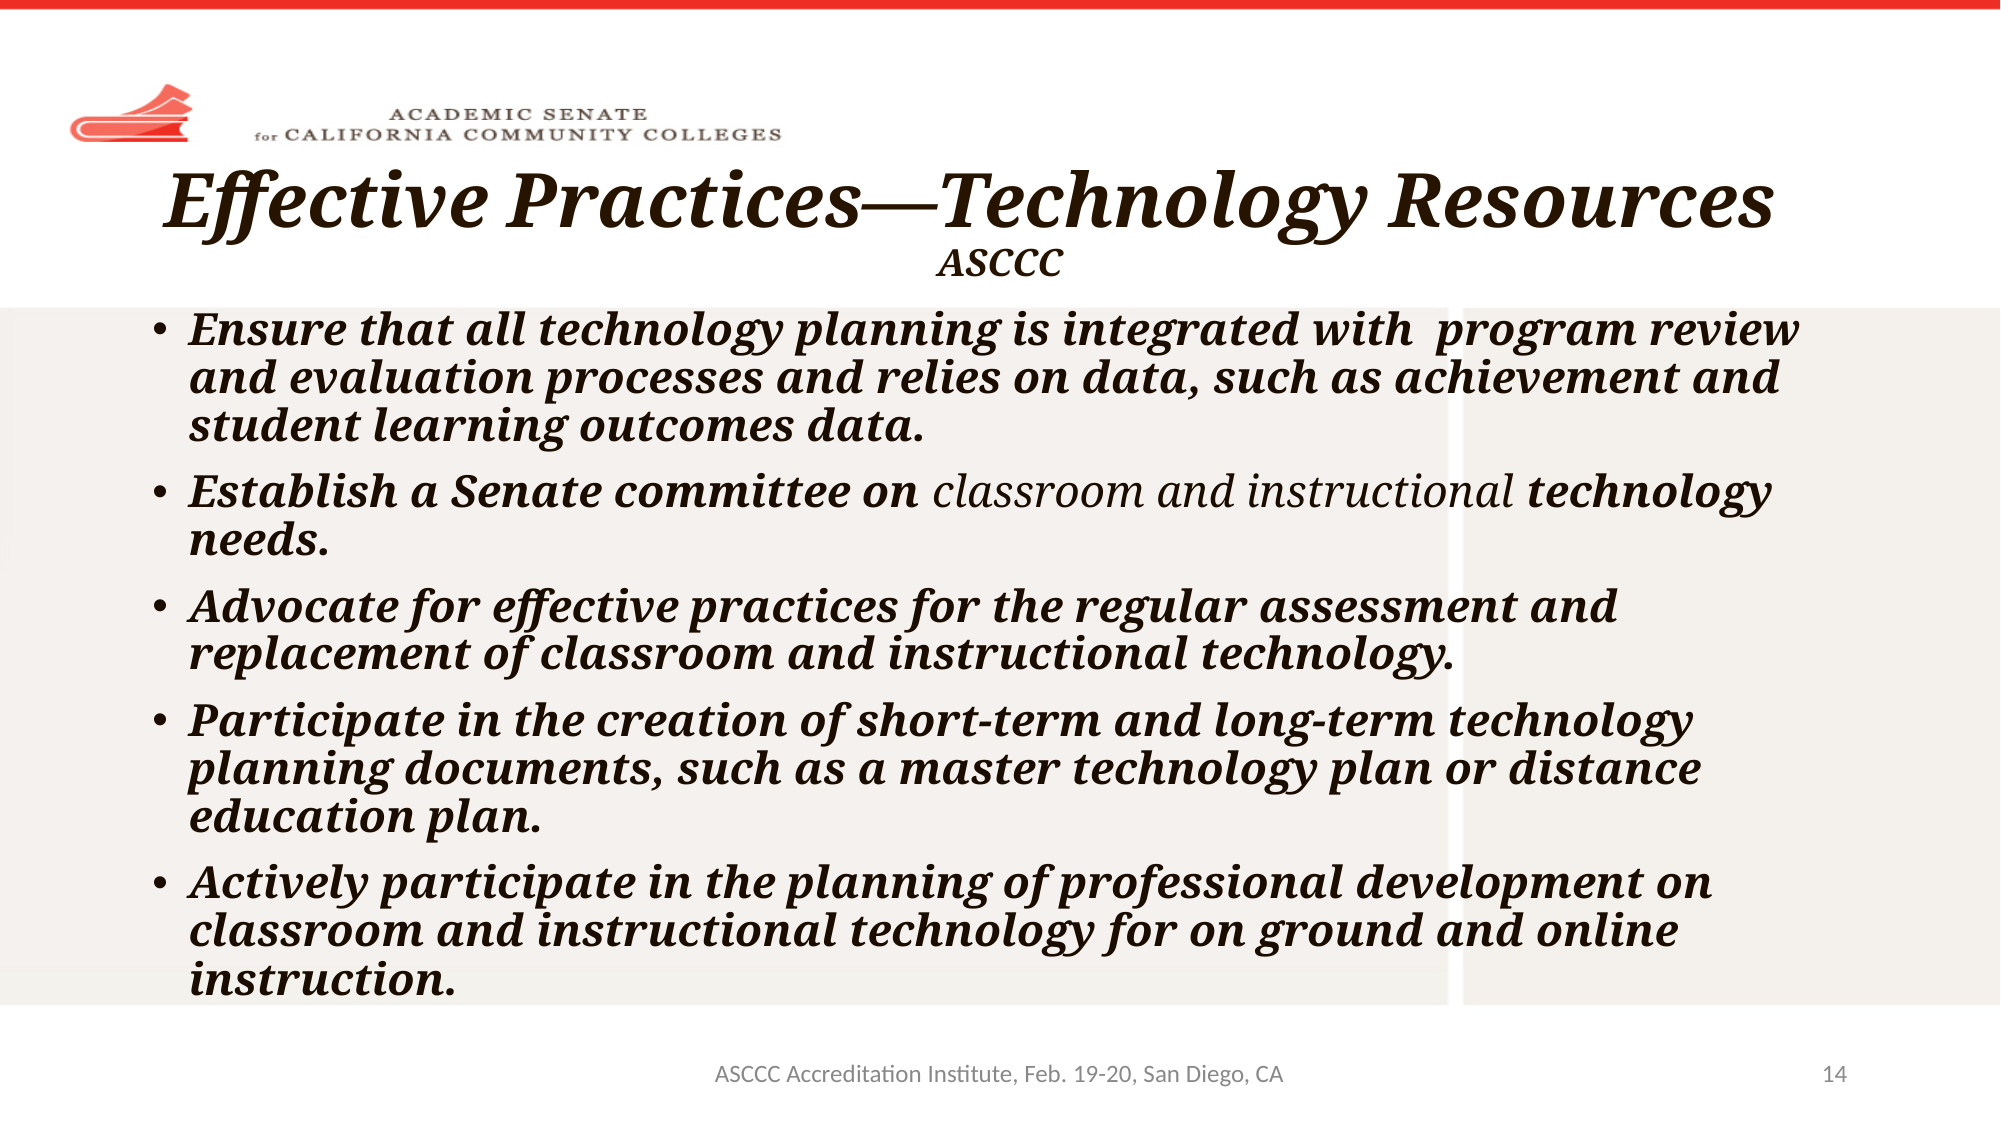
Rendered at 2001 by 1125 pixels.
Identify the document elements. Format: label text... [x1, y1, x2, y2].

list Ensure that all technology planning is integrated with program review and evaluation processes and relies on data, such as achievement and student learning outcomes data. Establish a Senate committee on classroom and instructional technology needs. Advocate for effective practices for the regular assessment and replacement of classroom and instructional technology. Participate in the creation of short-term and long-term technology planning documents, such as a master technology plan or distance education plan. Actively participate in the planning of professional development on classroom and instructional technology for on ground and online instruction. [137, 299, 1863, 1014]
title Effective Practices—Technology Resources ASCCC [137, 148, 1863, 299]
picture [0, 0, 2001, 1125]
slide_number 14 [1412, 1042, 1863, 1103]
footer ASCCC Accreditation Institute, Feb. 19-20, San Diego, CA [662, 1042, 1338, 1103]
